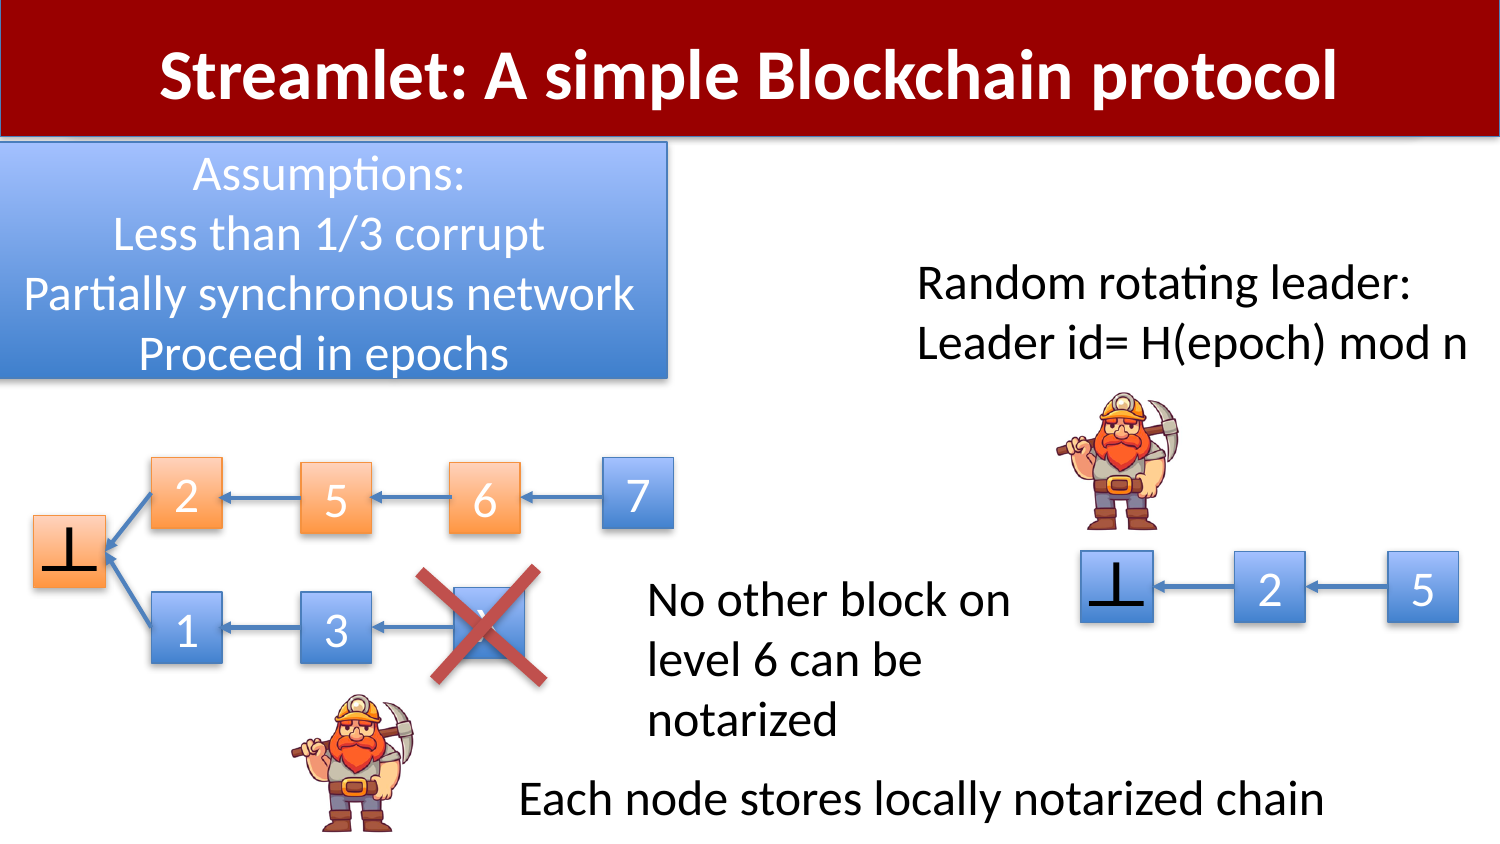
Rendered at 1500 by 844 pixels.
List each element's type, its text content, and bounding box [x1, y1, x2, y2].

text_box 7 [602, 457, 674, 529]
text_box 5 [1387, 551, 1459, 623]
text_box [419, 571, 430, 683]
text_box Each node stores locally notarized chain [503, 758, 1404, 834]
picture [1033, 377, 1200, 544]
text_box 6 [449, 462, 521, 534]
picture [269, 680, 435, 844]
text_box Assumptions: Less than 1/3 corrupt Partially synchronous network Proceed in epochs [0, 141, 668, 379]
text_box 3 [300, 591, 372, 664]
text_box 5 [300, 462, 372, 534]
text_box 1 [151, 591, 223, 664]
text_box 2 [1234, 551, 1306, 623]
title Streamlet: A simple Blockchain protocol [75, 20, 1425, 123]
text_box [104, 551, 152, 628]
text_box Random rotating leader: Leader id= H(epoch) mod n [902, 241, 1494, 377]
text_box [434, 567, 537, 681]
text_box No other block on level 6 can be notarized [632, 559, 1057, 755]
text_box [540, 571, 544, 683]
text_box 2 [151, 457, 223, 529]
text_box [104, 492, 152, 550]
